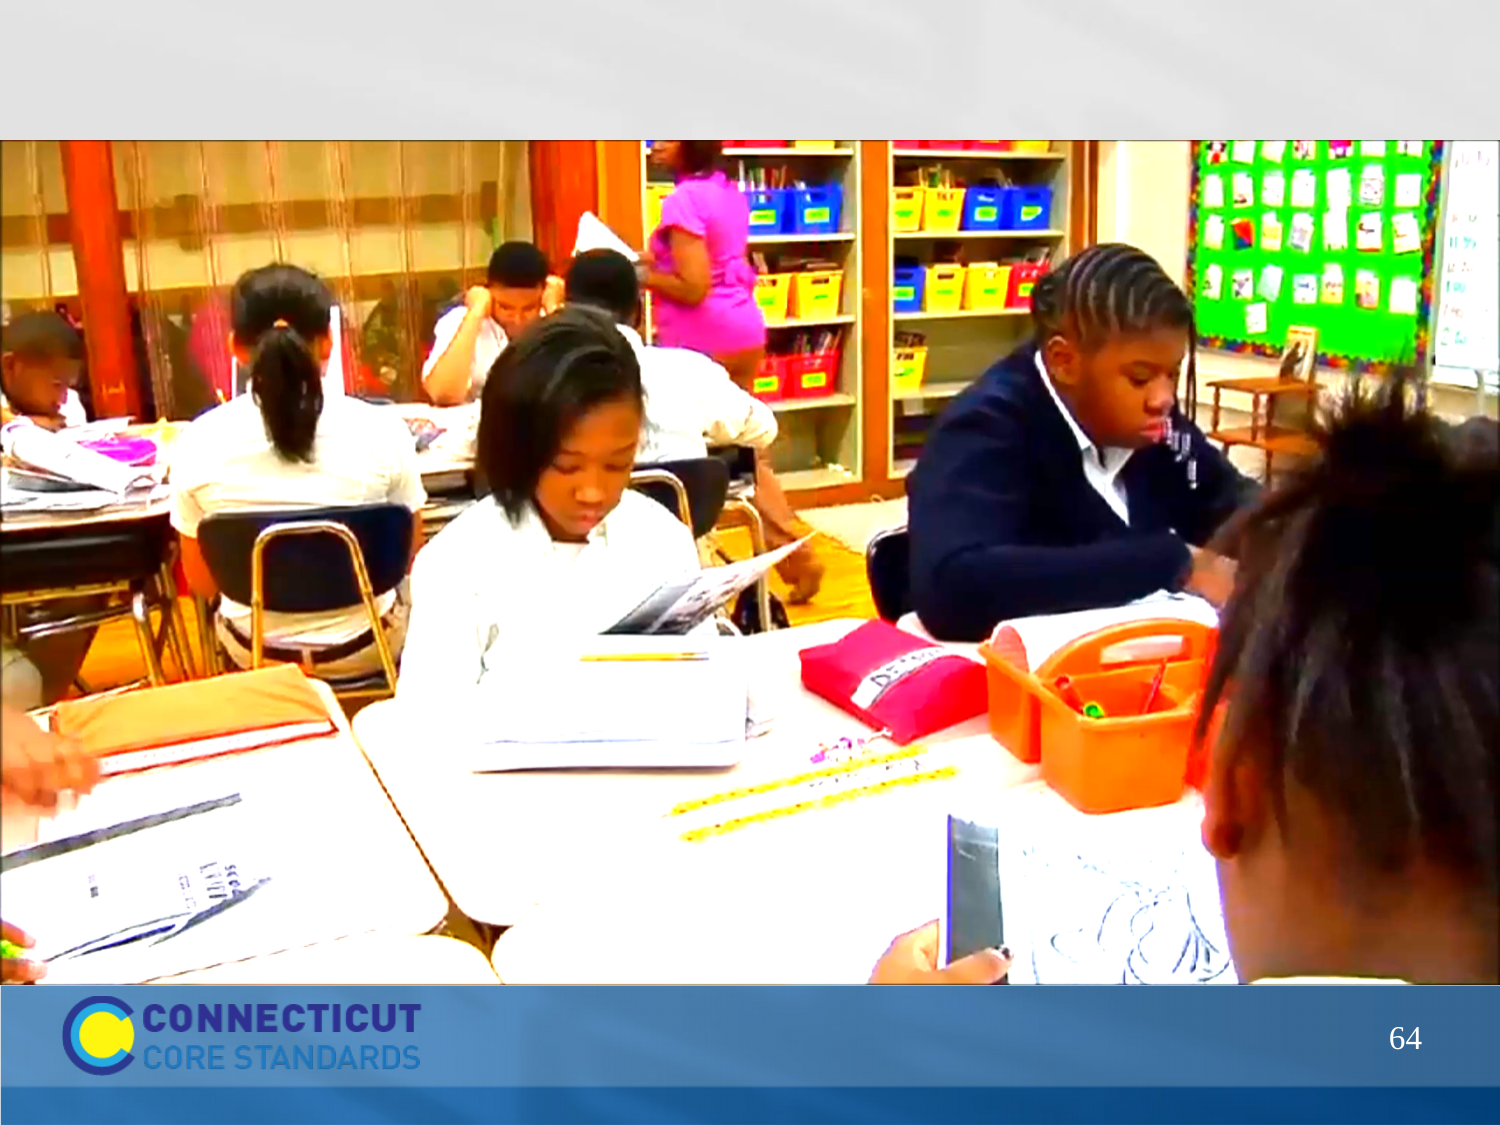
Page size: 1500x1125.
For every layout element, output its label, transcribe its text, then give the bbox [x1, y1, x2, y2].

footer [62, 996, 424, 1076]
slide_number 64 [1075, 996, 1438, 1076]
picture [2, 986, 1500, 1125]
picture [0, 0, 1500, 985]
